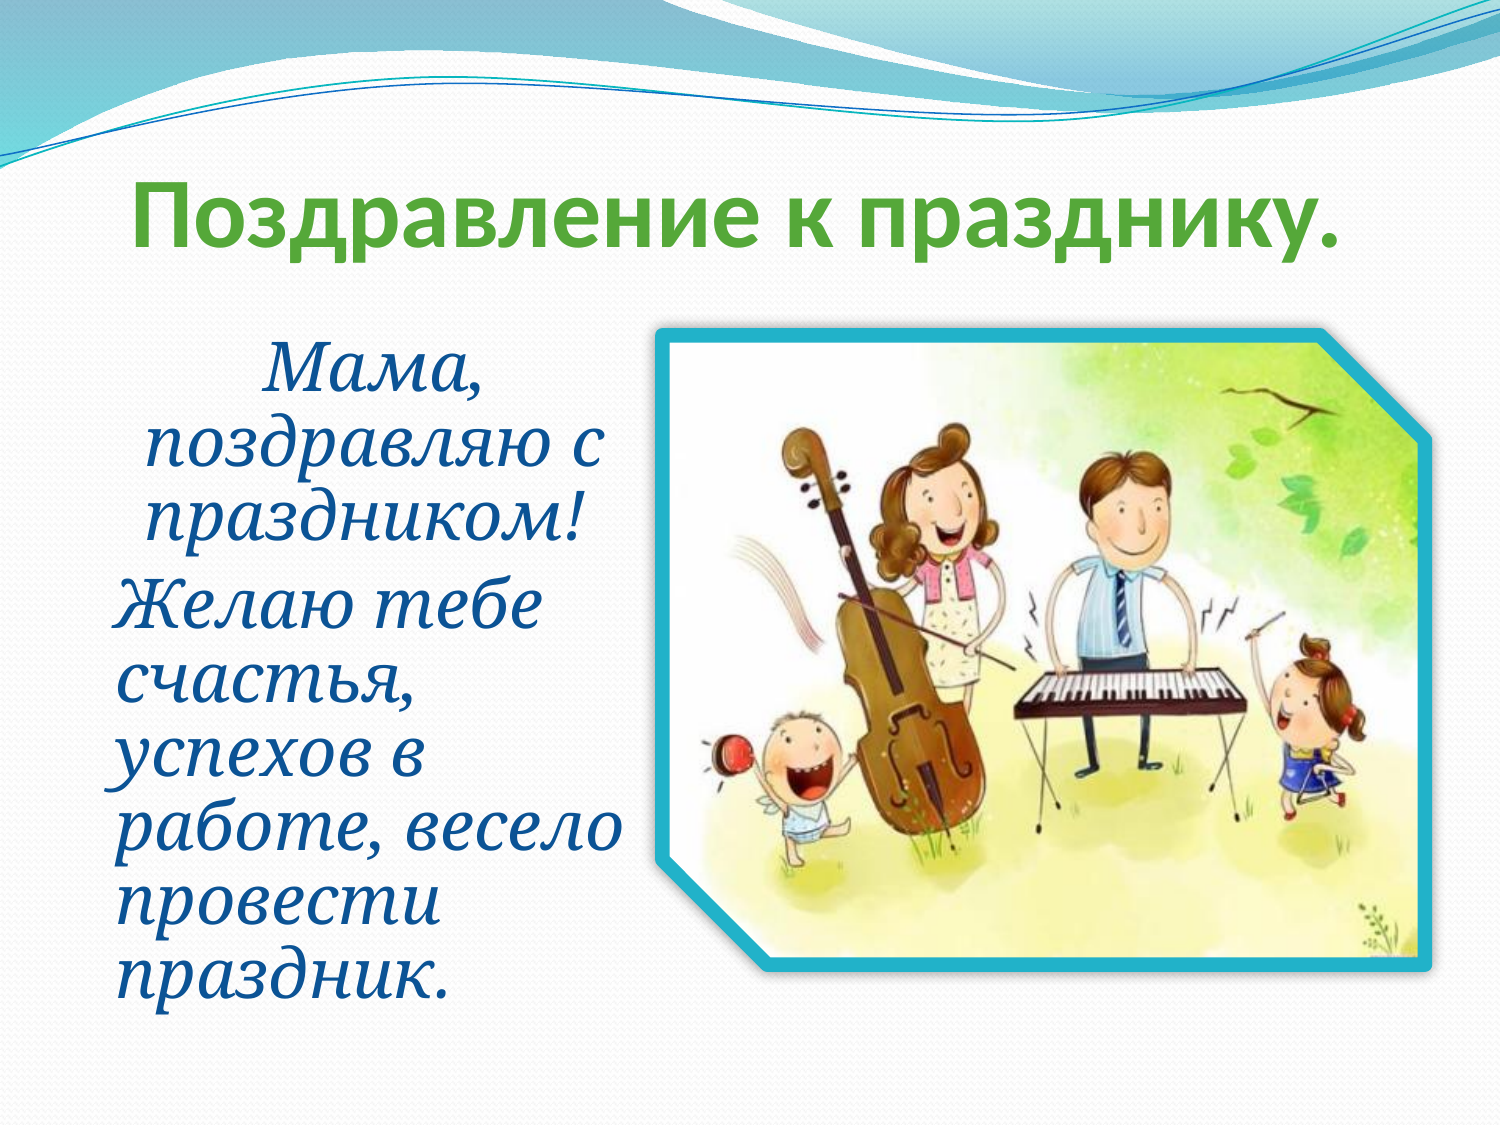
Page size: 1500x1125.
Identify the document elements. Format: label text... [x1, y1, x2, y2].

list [662, 335, 1426, 965]
title Поздравление к празднику. [112, 72, 1363, 275]
list Мама, поздравляю с праздником! Желаю тебе счастья, успехов в работе, весело провести праздник. [112, 324, 638, 1025]
